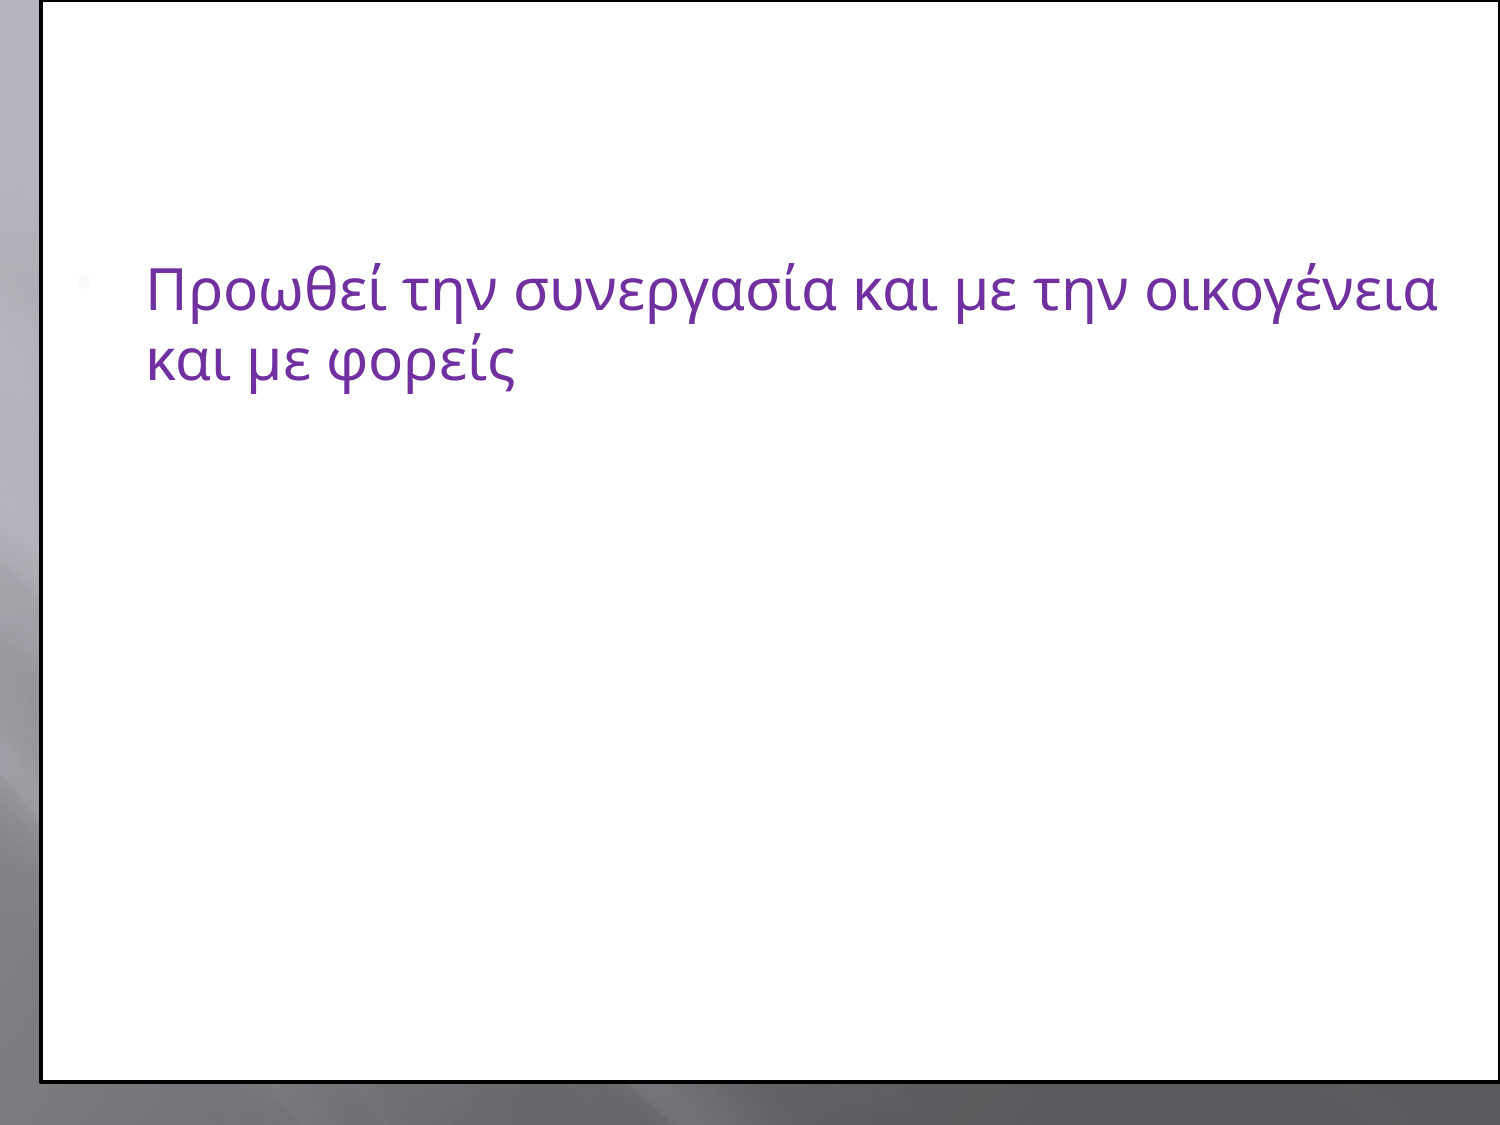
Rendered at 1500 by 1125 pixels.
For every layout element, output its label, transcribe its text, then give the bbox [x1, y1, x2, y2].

list Προωθεί την συνεργασία και με την οικογένεια και με φορείς [39, 0, 1500, 1084]
